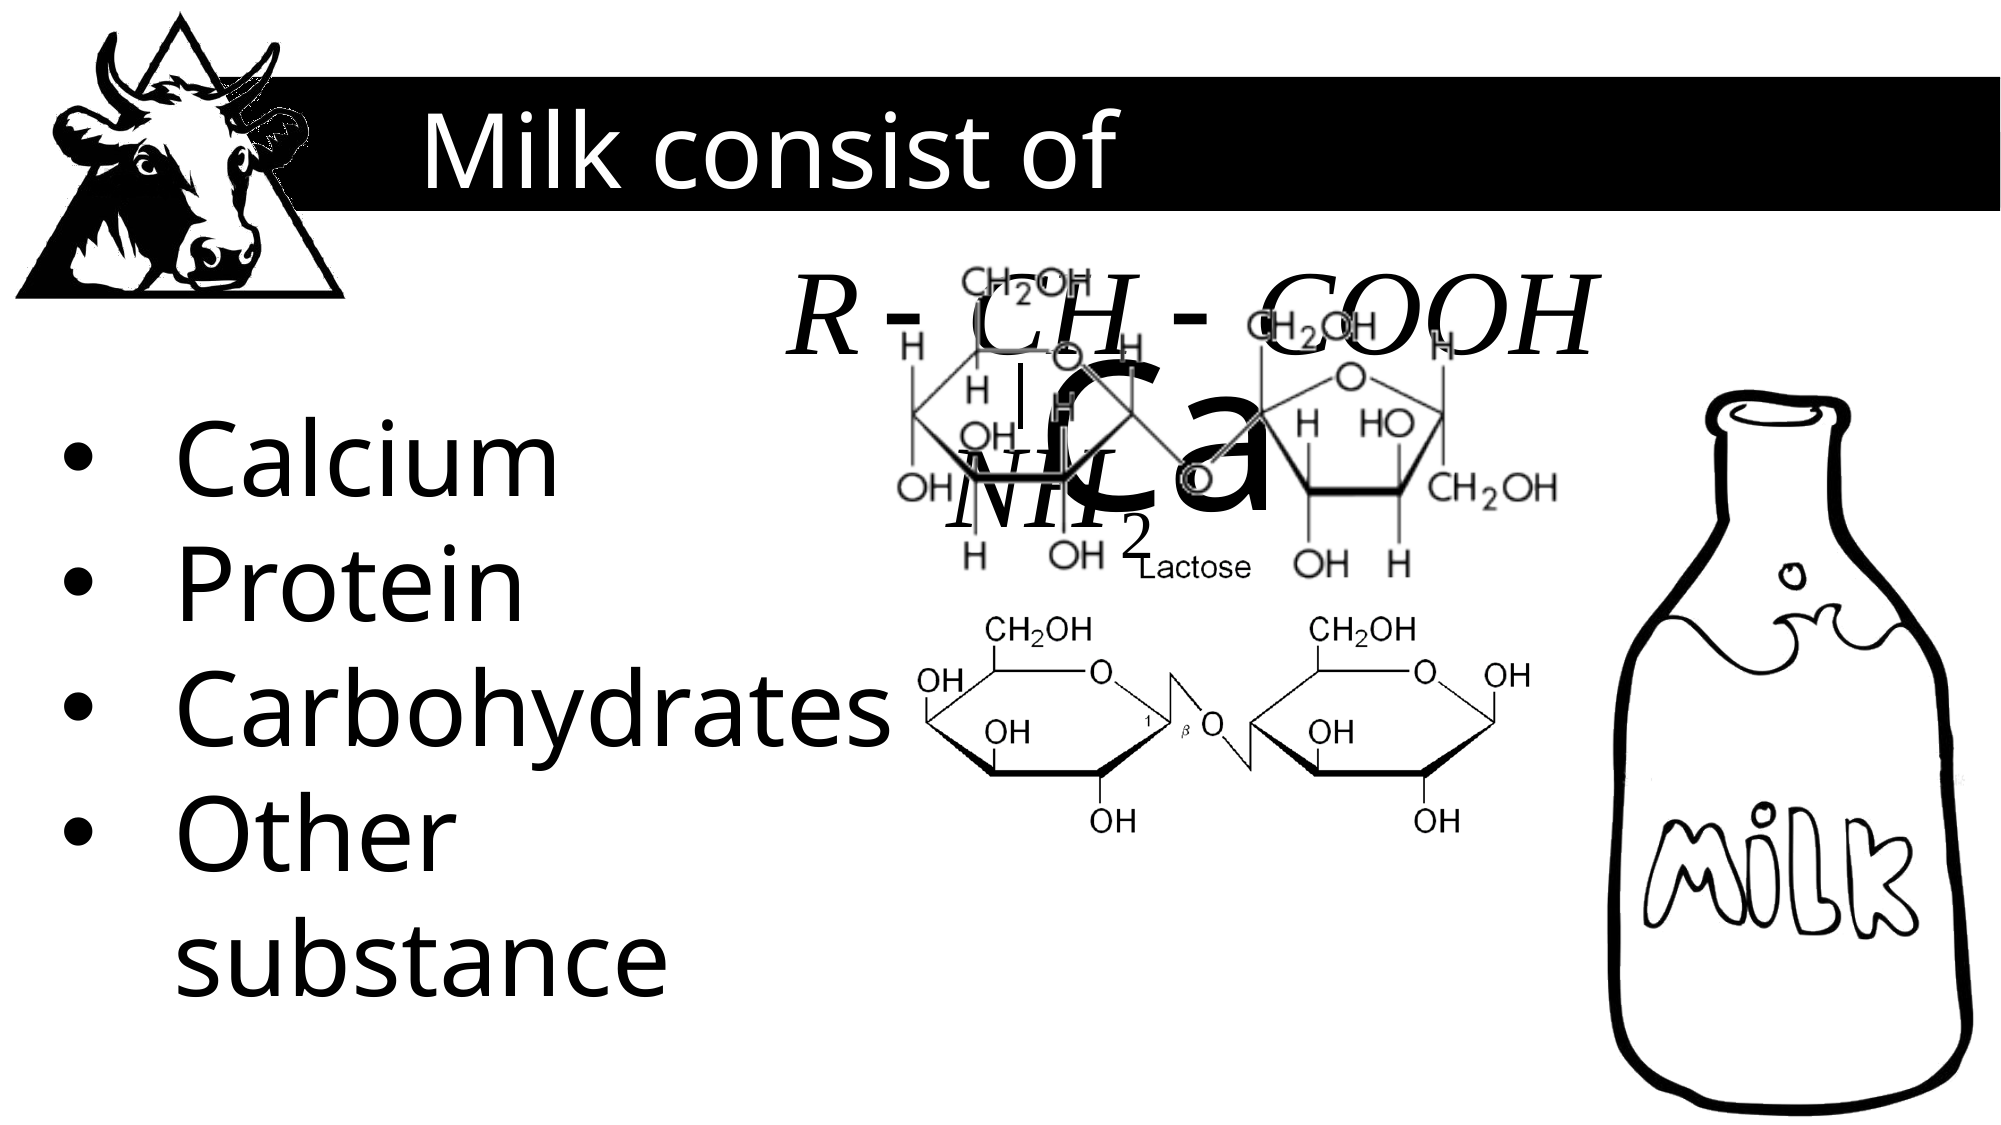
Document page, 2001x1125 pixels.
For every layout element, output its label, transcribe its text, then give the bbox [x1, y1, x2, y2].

picture [0, 0, 385, 360]
text_box Calcium Protein Carbohydrates Other substance [46, 385, 980, 1025]
picture [885, 248, 2000, 1125]
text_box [764, 243, 1634, 588]
text_box Milk consist of [404, 76, 1338, 217]
